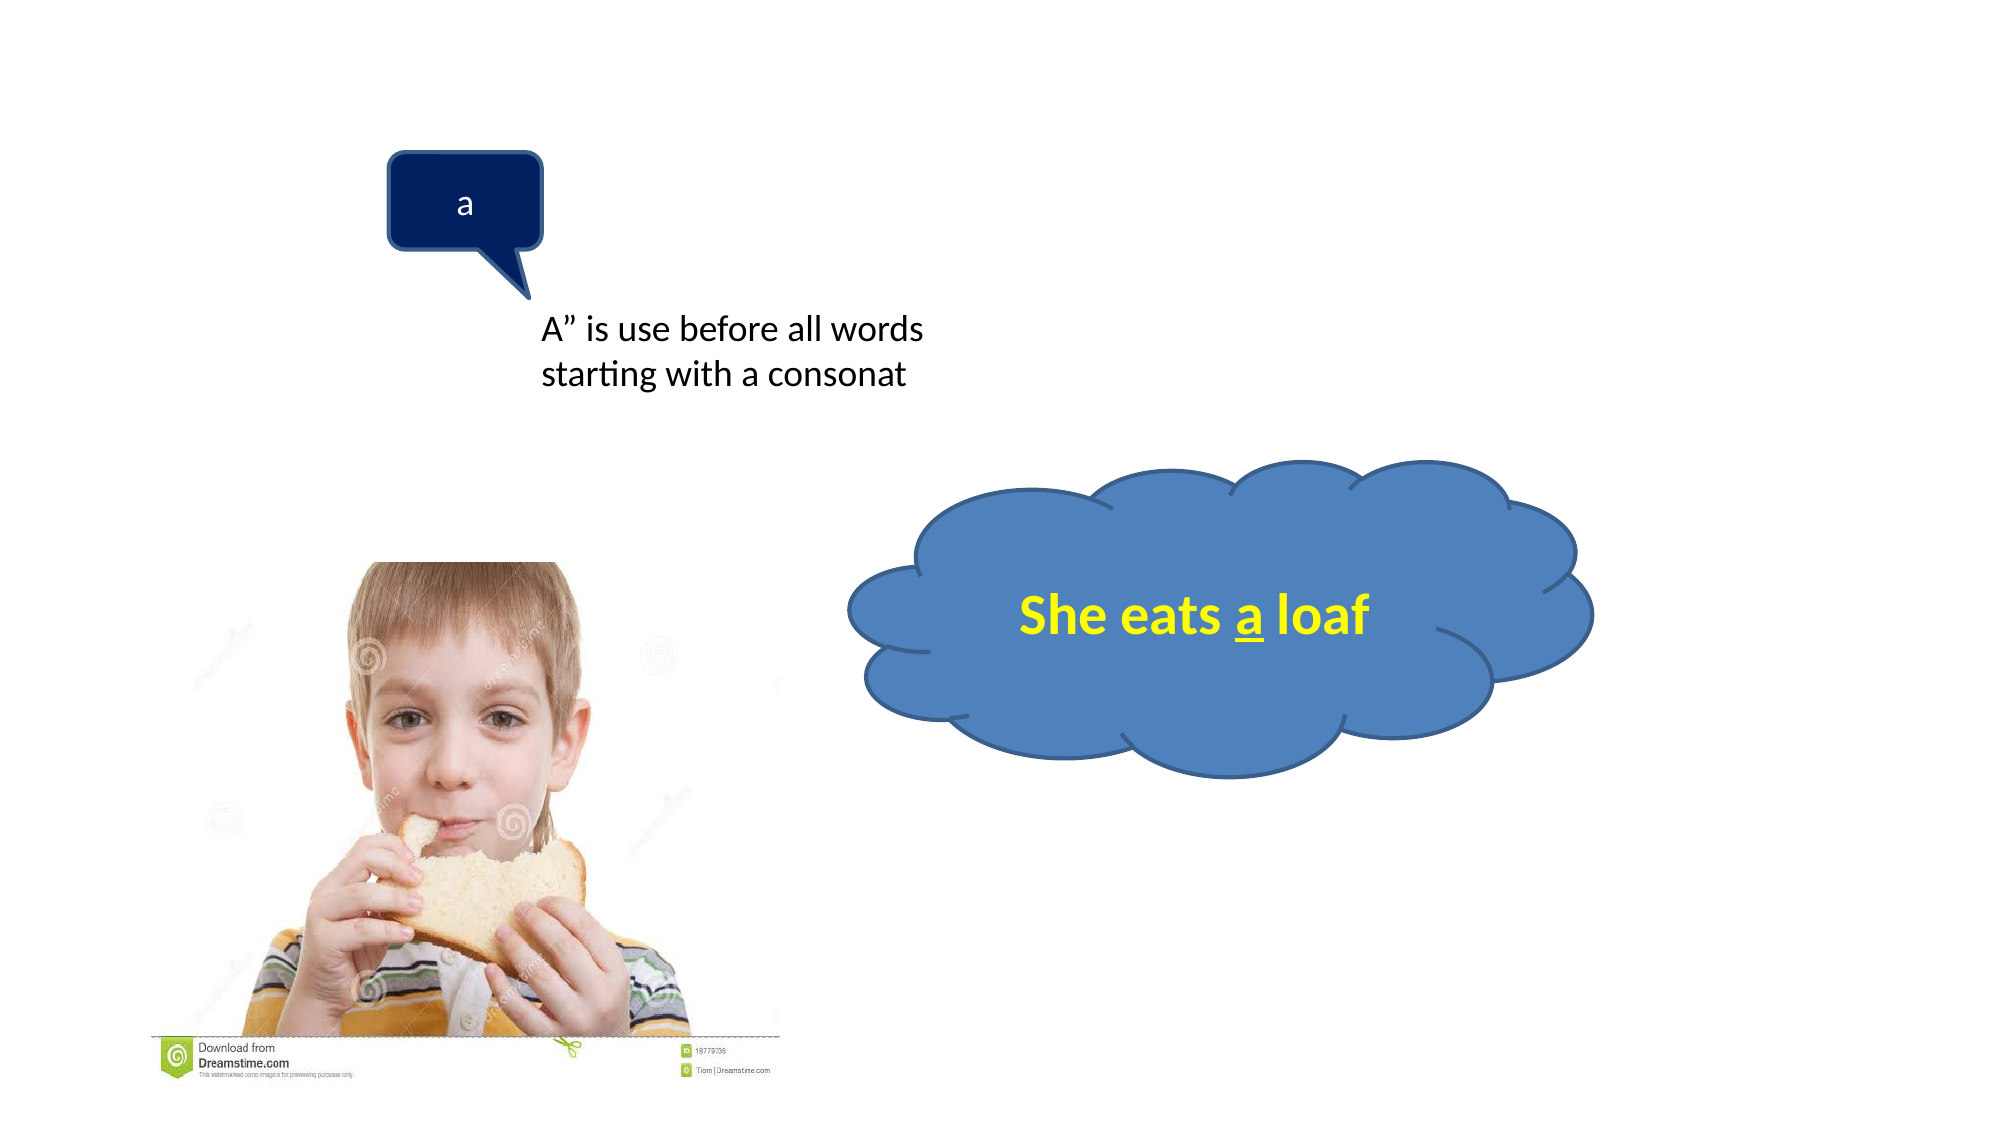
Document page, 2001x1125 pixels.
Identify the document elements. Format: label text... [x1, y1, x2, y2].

text_box She eats a loaf [847, 459, 1595, 780]
picture [150, 562, 780, 1087]
text_box a [386, 150, 544, 299]
text_box A” is use before all words starting with a consonat [526, 296, 1022, 402]
